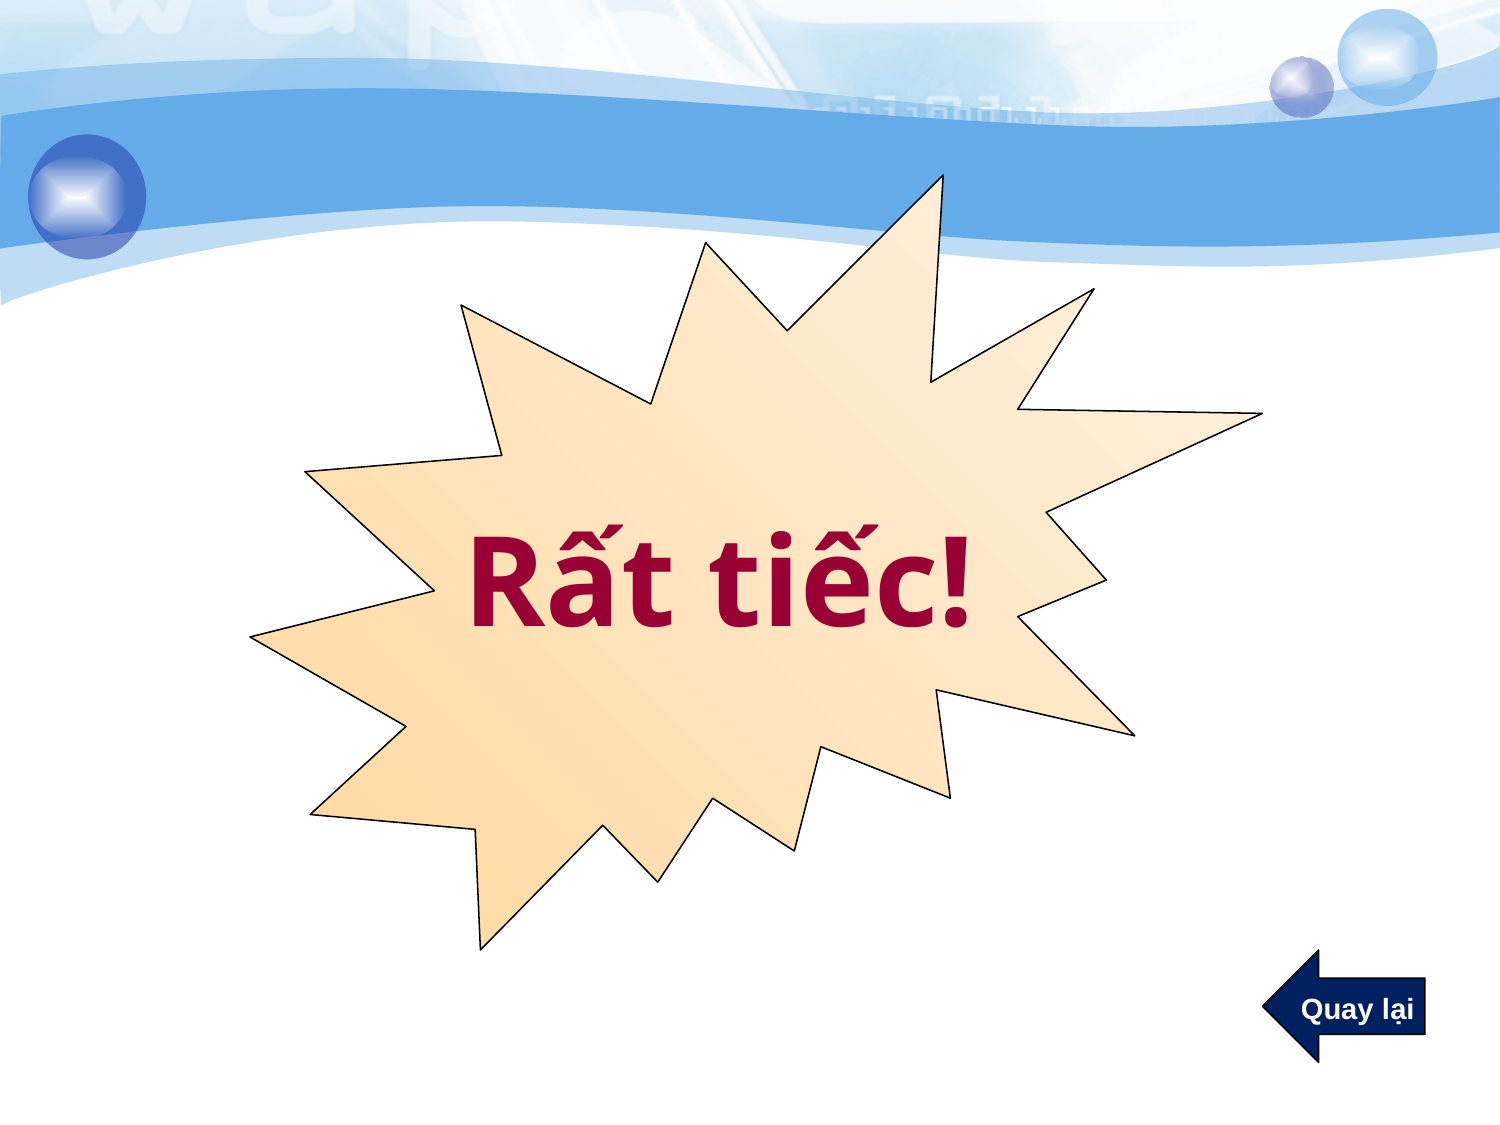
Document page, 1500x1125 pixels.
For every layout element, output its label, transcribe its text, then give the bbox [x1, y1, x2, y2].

picture [0, 0, 1500, 113]
text_box Rất tiếc! [249, 174, 1263, 950]
text_box Quay lại [1262, 950, 1425, 1063]
